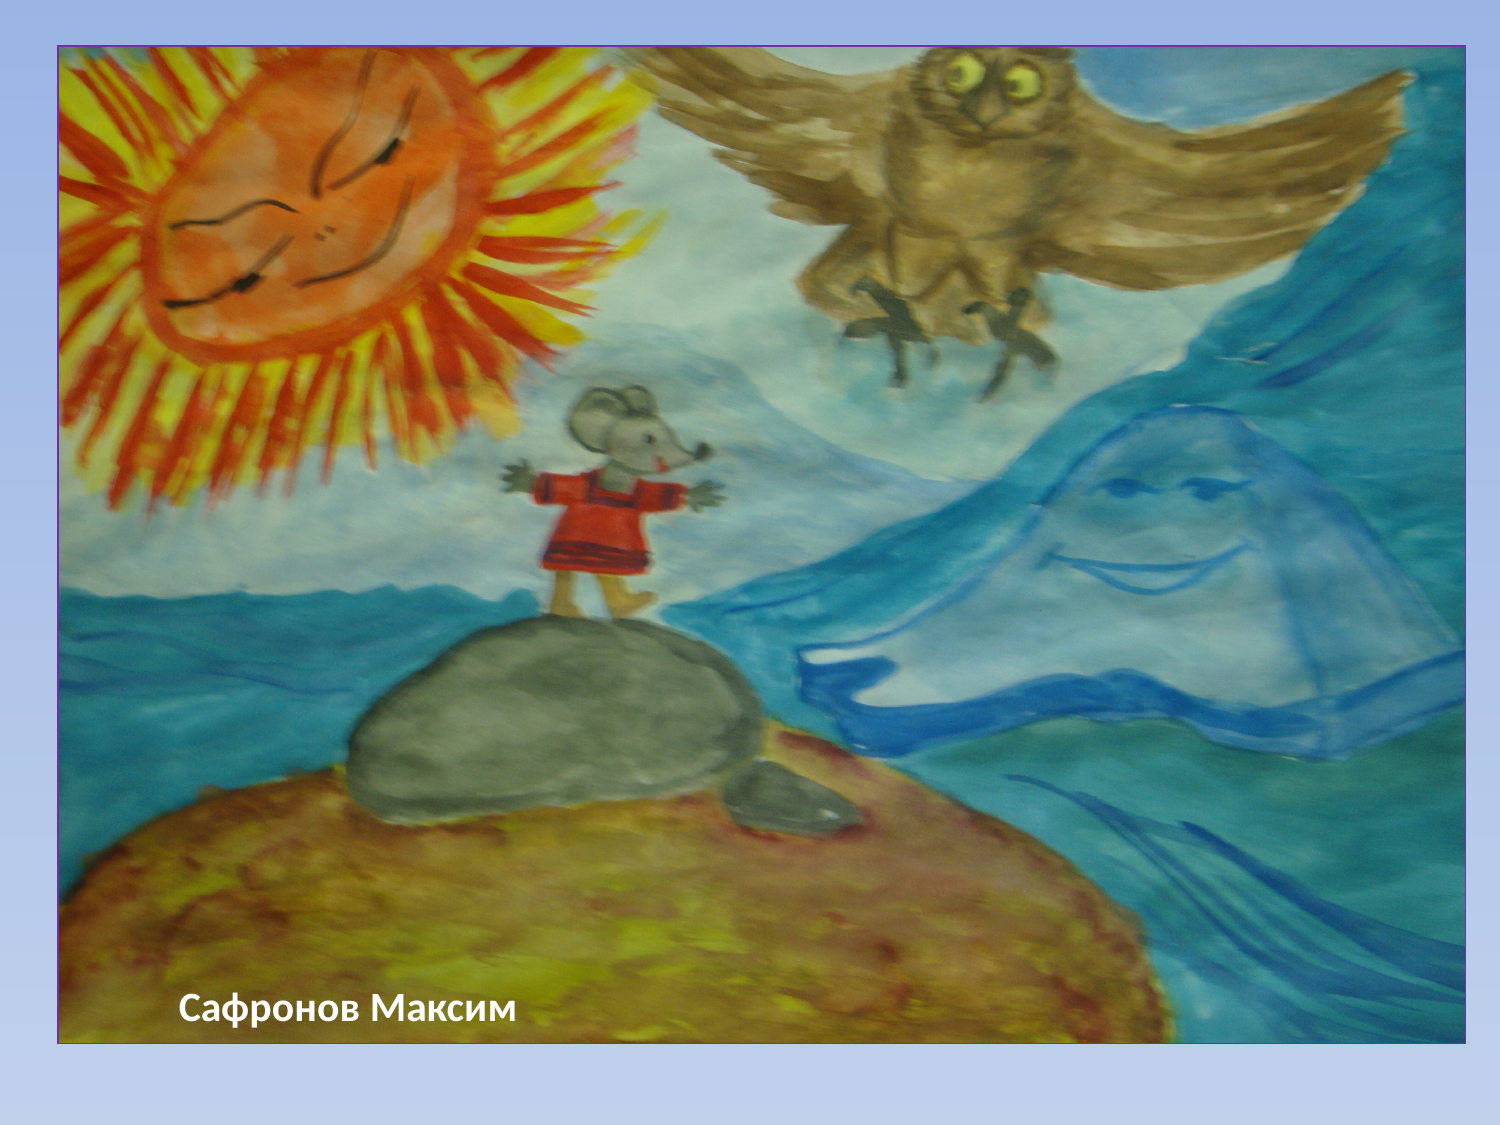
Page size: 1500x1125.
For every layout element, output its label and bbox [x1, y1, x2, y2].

picture [58, 46, 1466, 1044]
